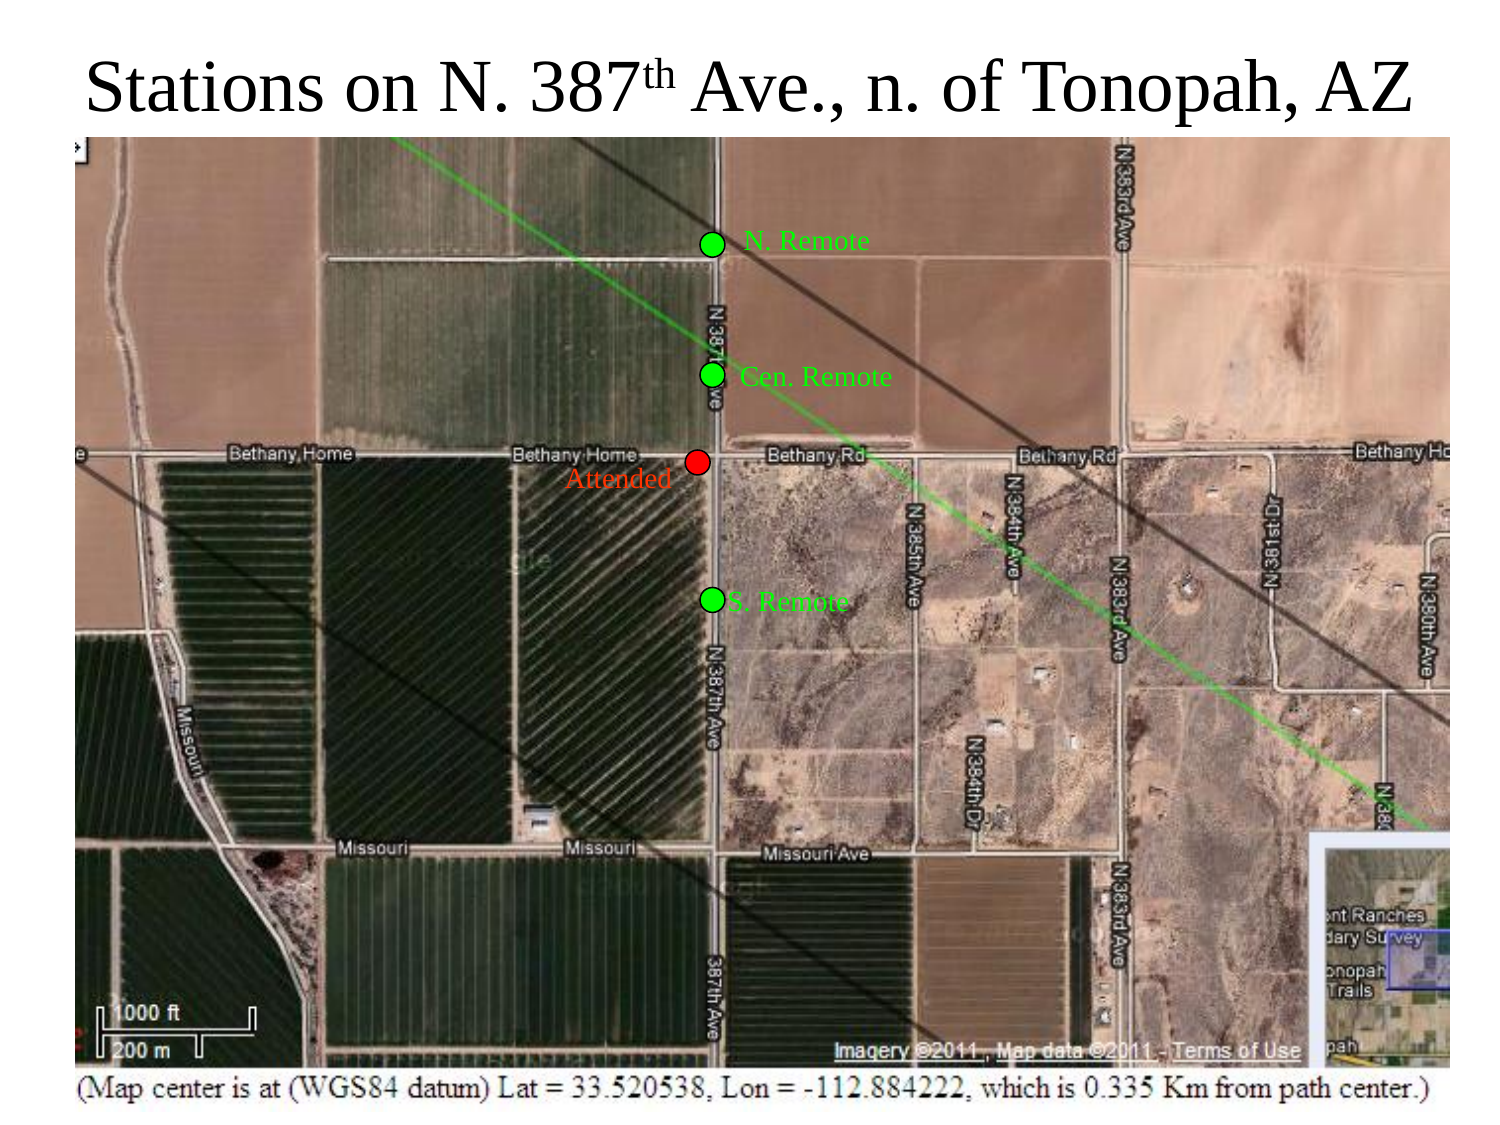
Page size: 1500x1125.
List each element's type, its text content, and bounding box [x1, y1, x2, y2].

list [74, 137, 1451, 1112]
title Stations on N. 387th Ave., n. of Tonopah, AZ [0, 24, 1500, 138]
